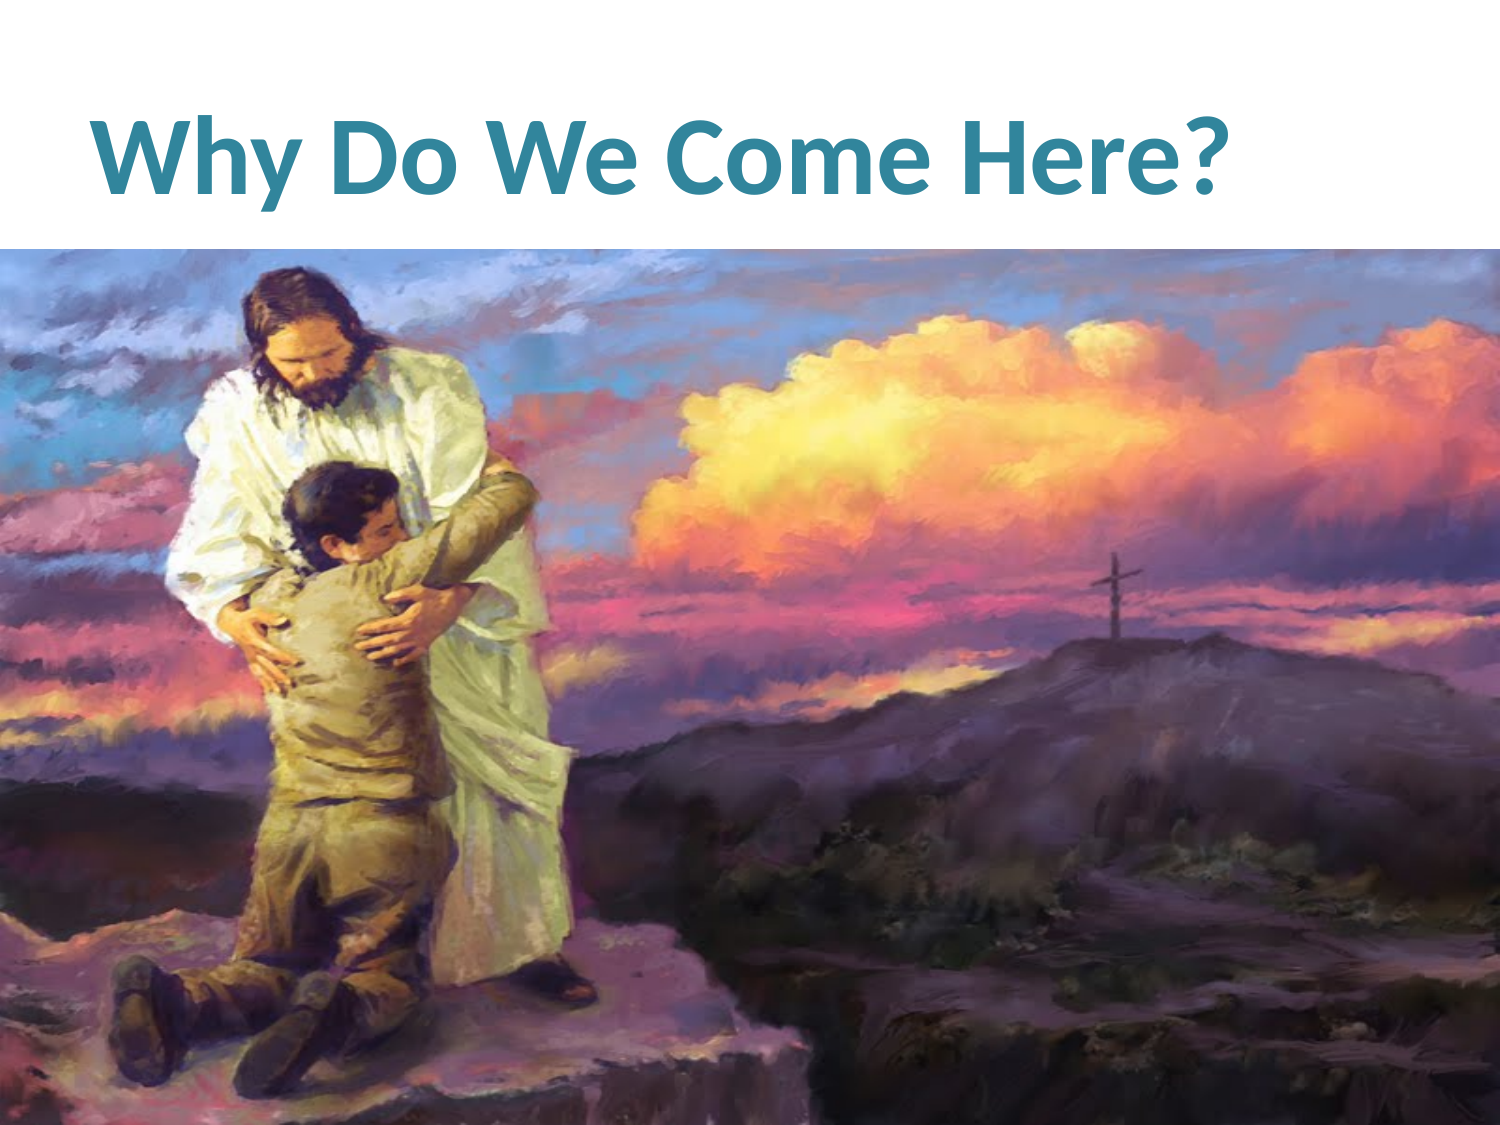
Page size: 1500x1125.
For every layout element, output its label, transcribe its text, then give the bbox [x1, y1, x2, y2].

picture [0, 249, 1500, 1125]
text_box Why Do We Come Here? [74, 74, 1425, 225]
